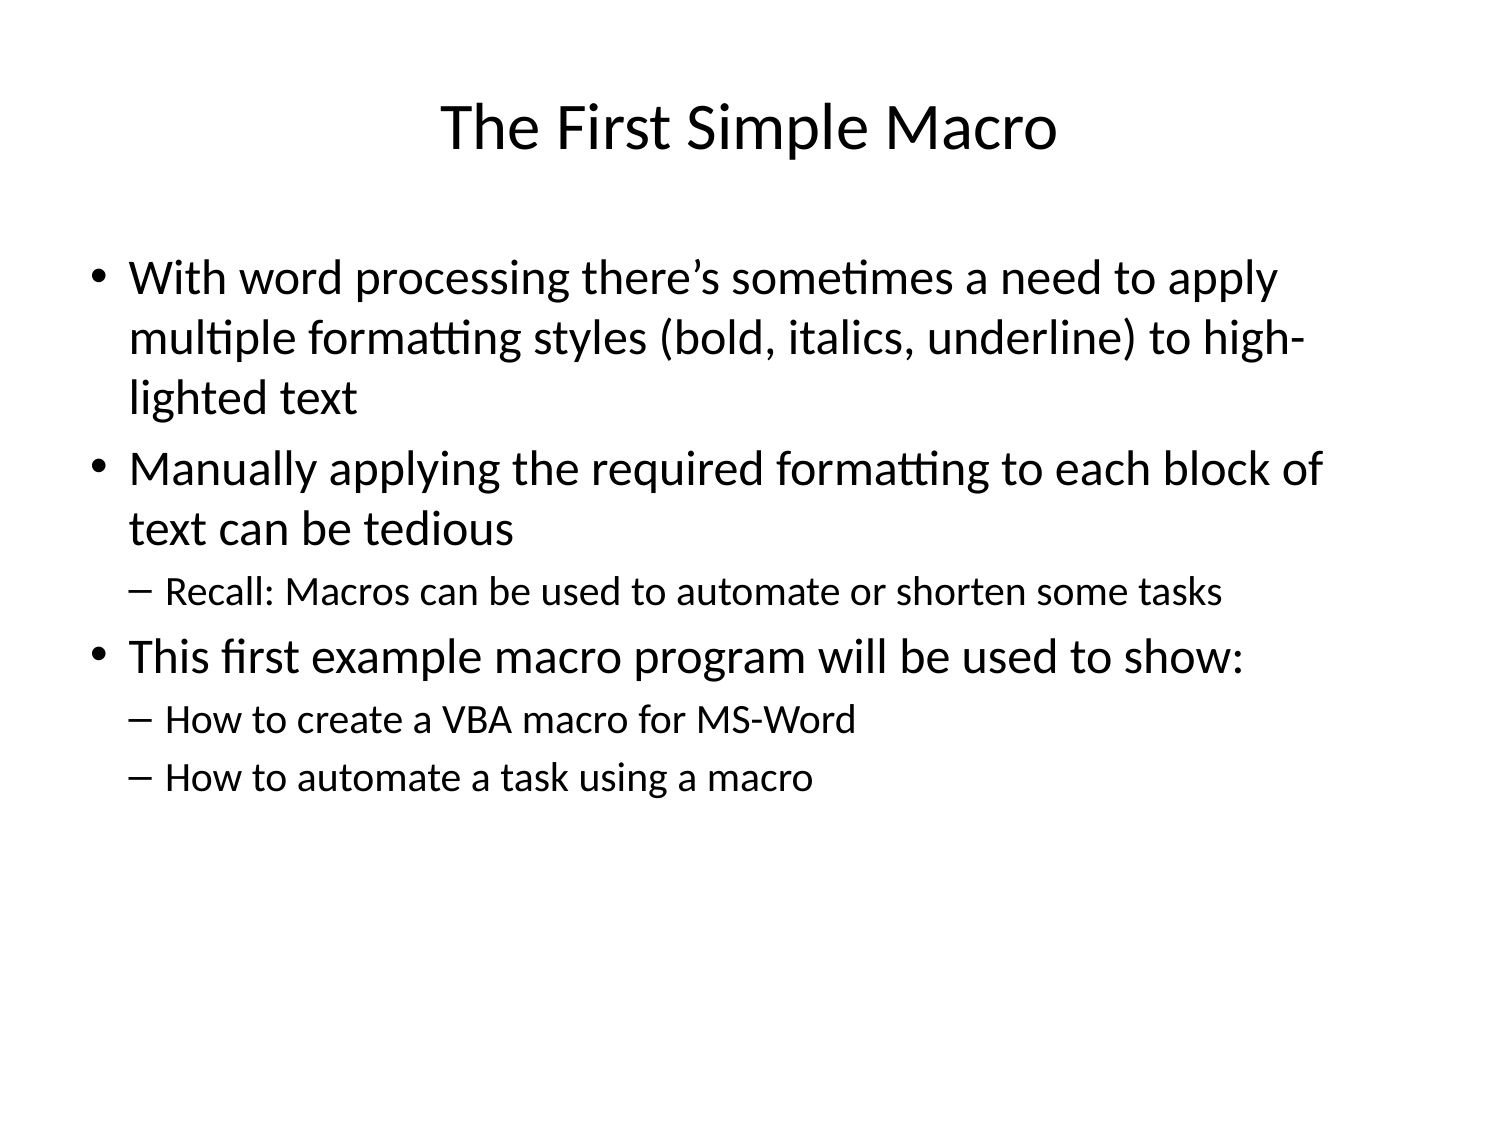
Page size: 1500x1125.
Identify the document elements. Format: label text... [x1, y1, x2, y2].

title The First Simple Macro [75, 45, 1425, 200]
list With word processing there’s sometimes a need to apply multiple formatting styles (bold, italics, underline) to high-lighted text Manually applying the required formatting to each block of text can be tedious Recall: Macros can be used to automate or shorten some tasks This first example macro program will be used to show: How to create a VBA macro for MS-Word How to automate a task using a macro [75, 237, 1425, 1063]
